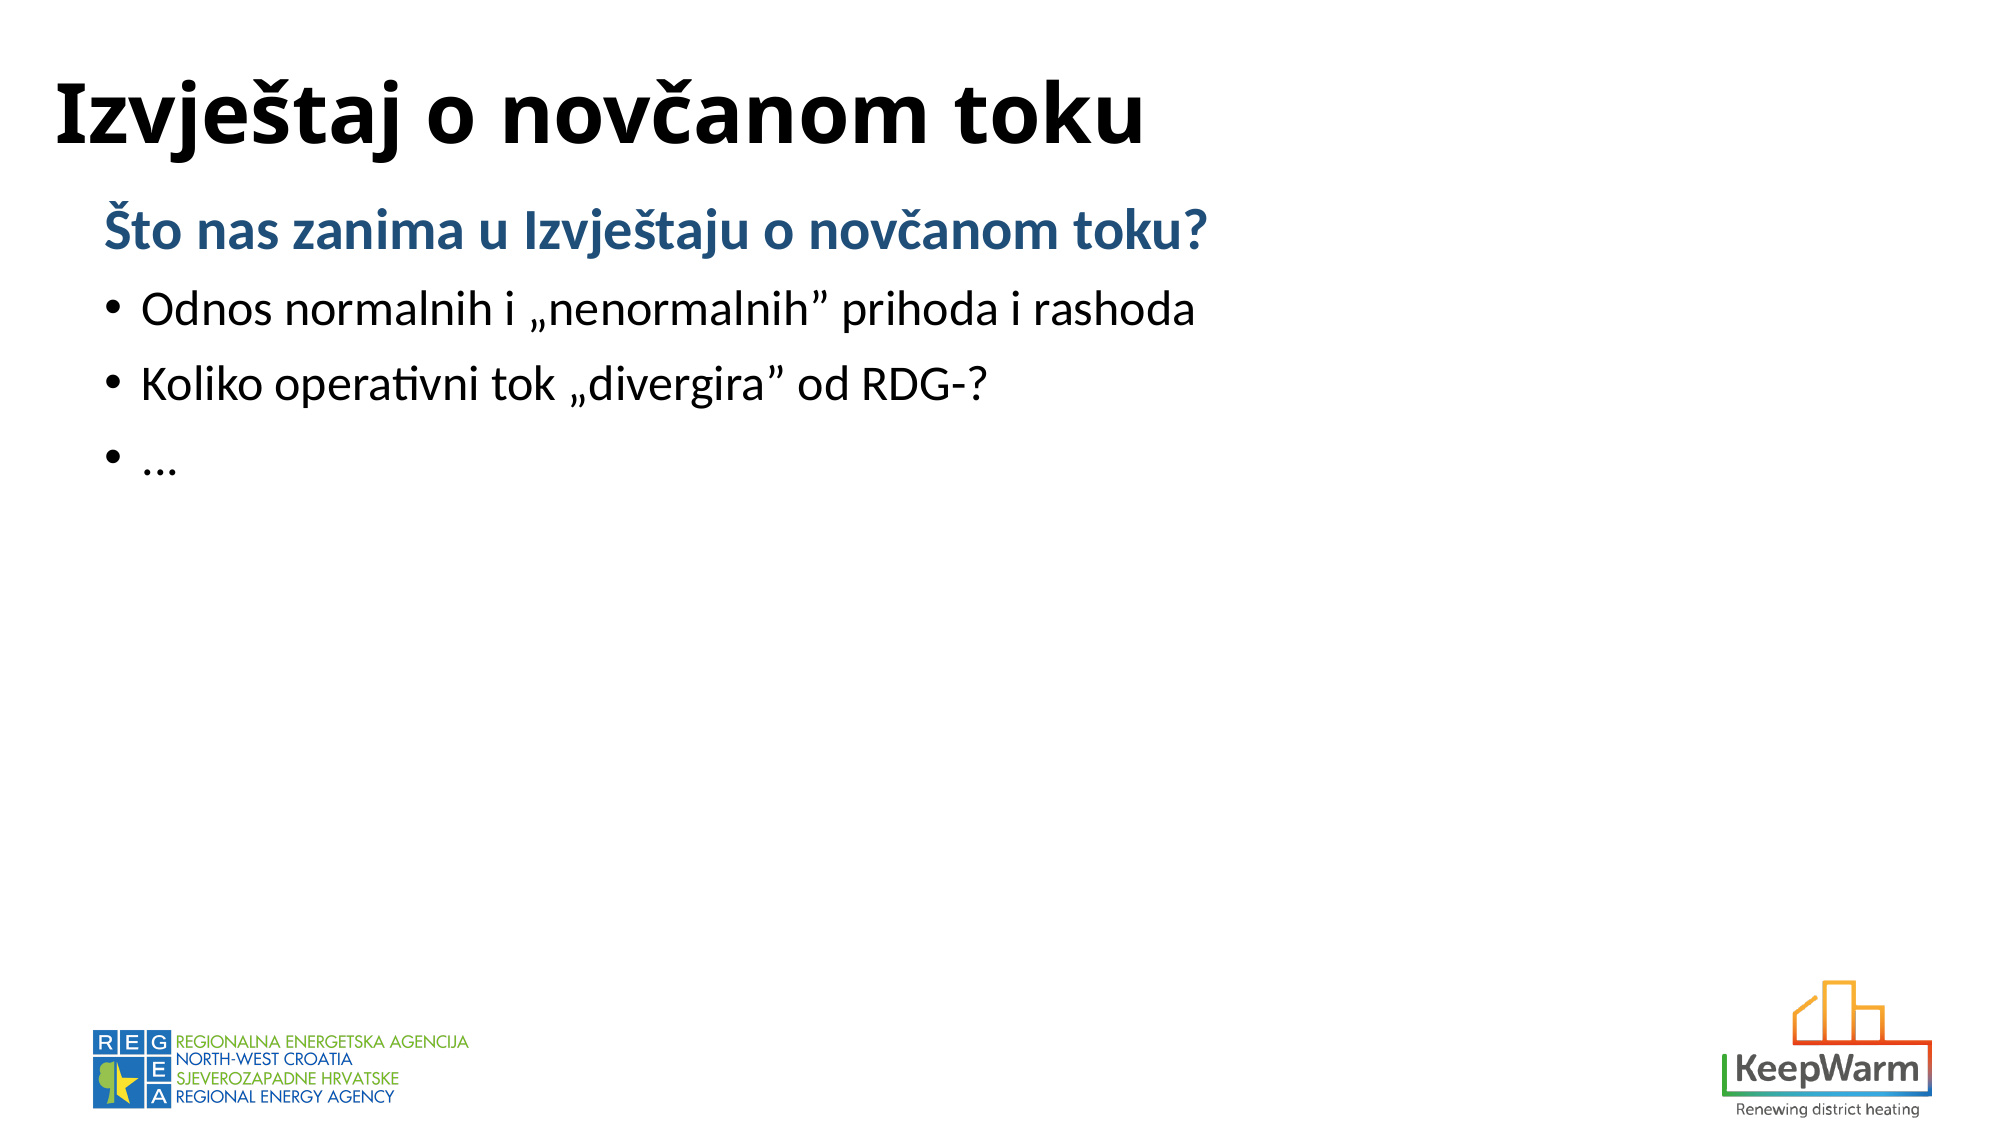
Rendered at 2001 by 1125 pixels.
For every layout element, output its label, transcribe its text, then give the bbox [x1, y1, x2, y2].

title Izvještaj o novčanom toku [40, 7, 1766, 225]
picture [68, 1005, 469, 1125]
list Što nas zanima u Izvještaju o novčanom toku? Odnos normalnih i „nenormalnih” prihoda i rashoda Koliko operativni tok „divergira” od RDG-? ... [89, 191, 1902, 1057]
picture [1722, 980, 1932, 1118]
